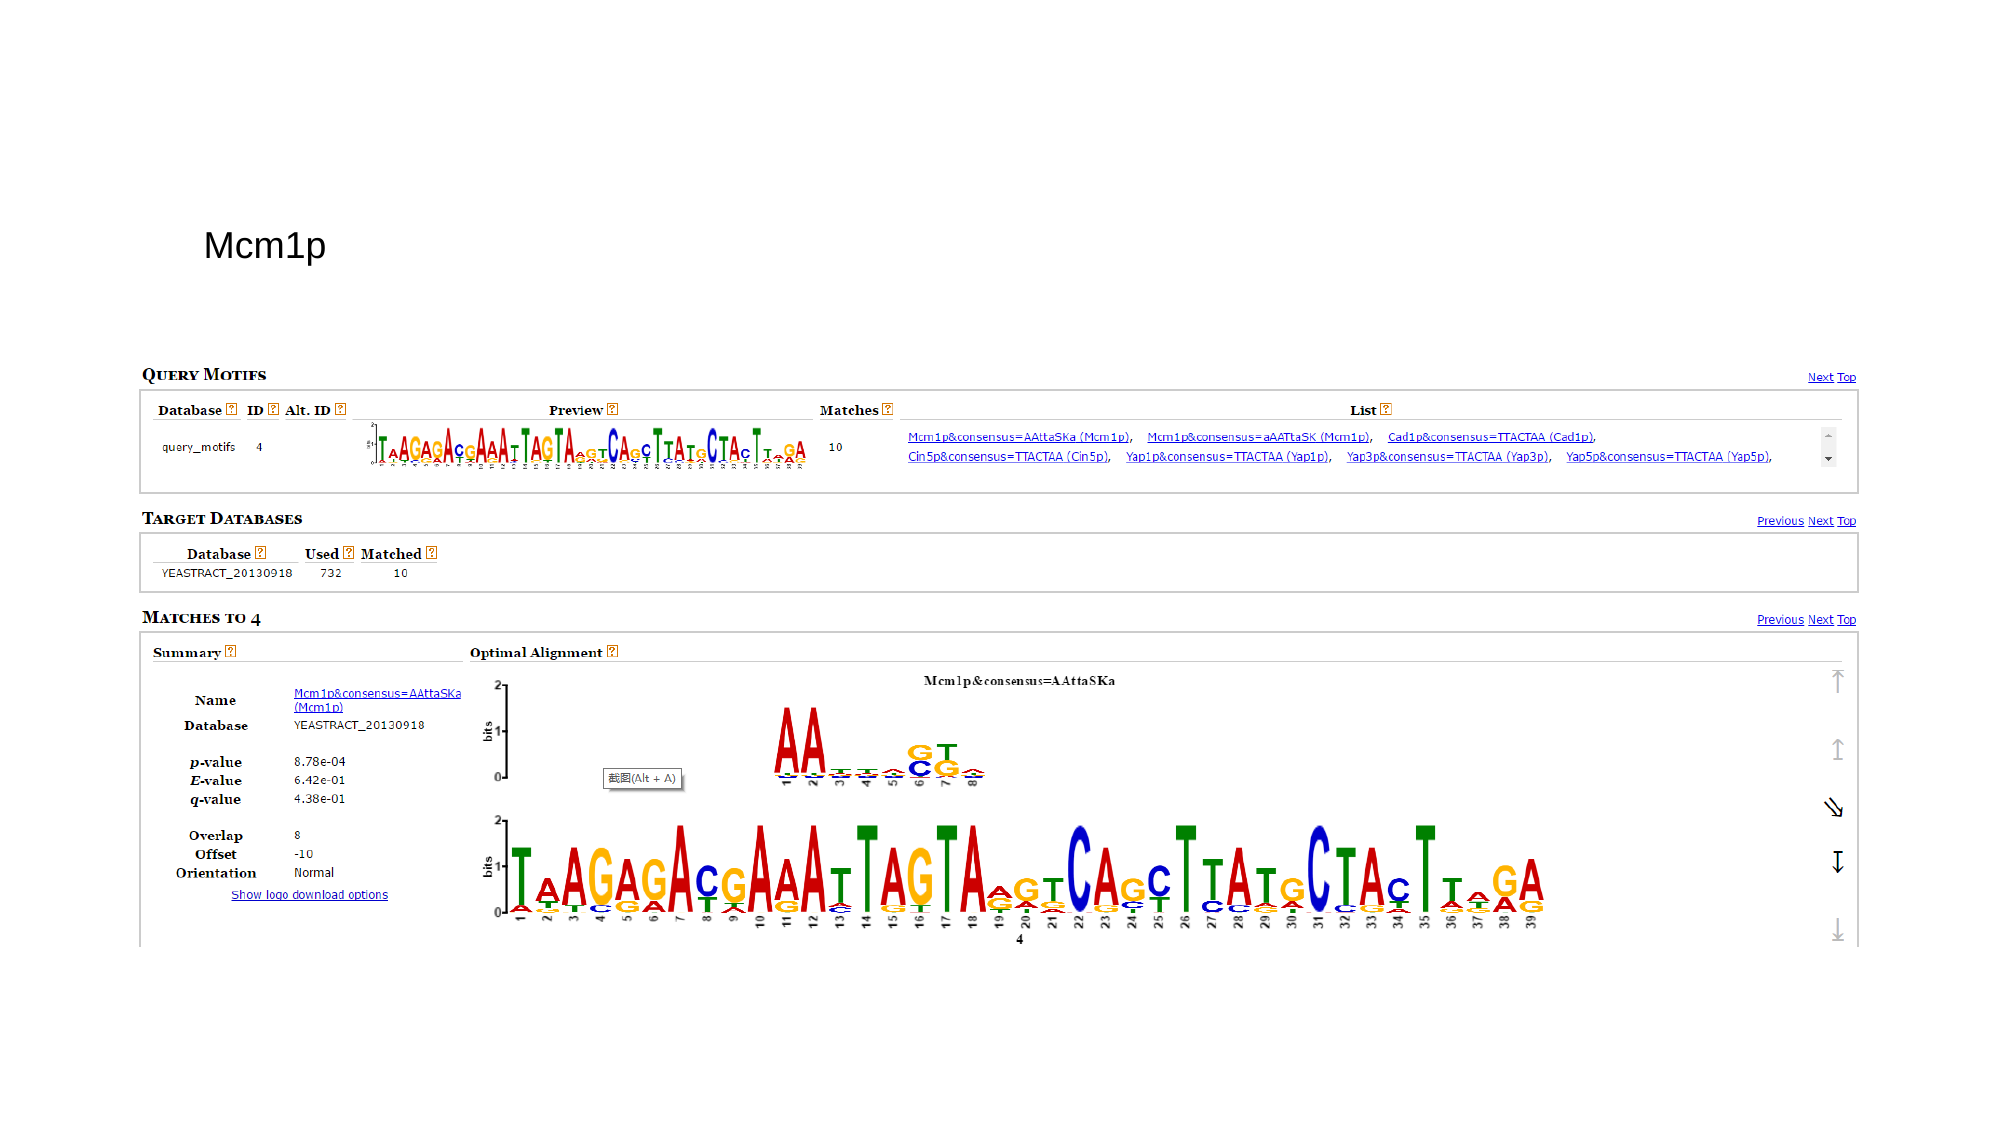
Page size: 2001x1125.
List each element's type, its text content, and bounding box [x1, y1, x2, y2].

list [137, 366, 1863, 947]
text_box Mcm1p [188, 214, 502, 274]
